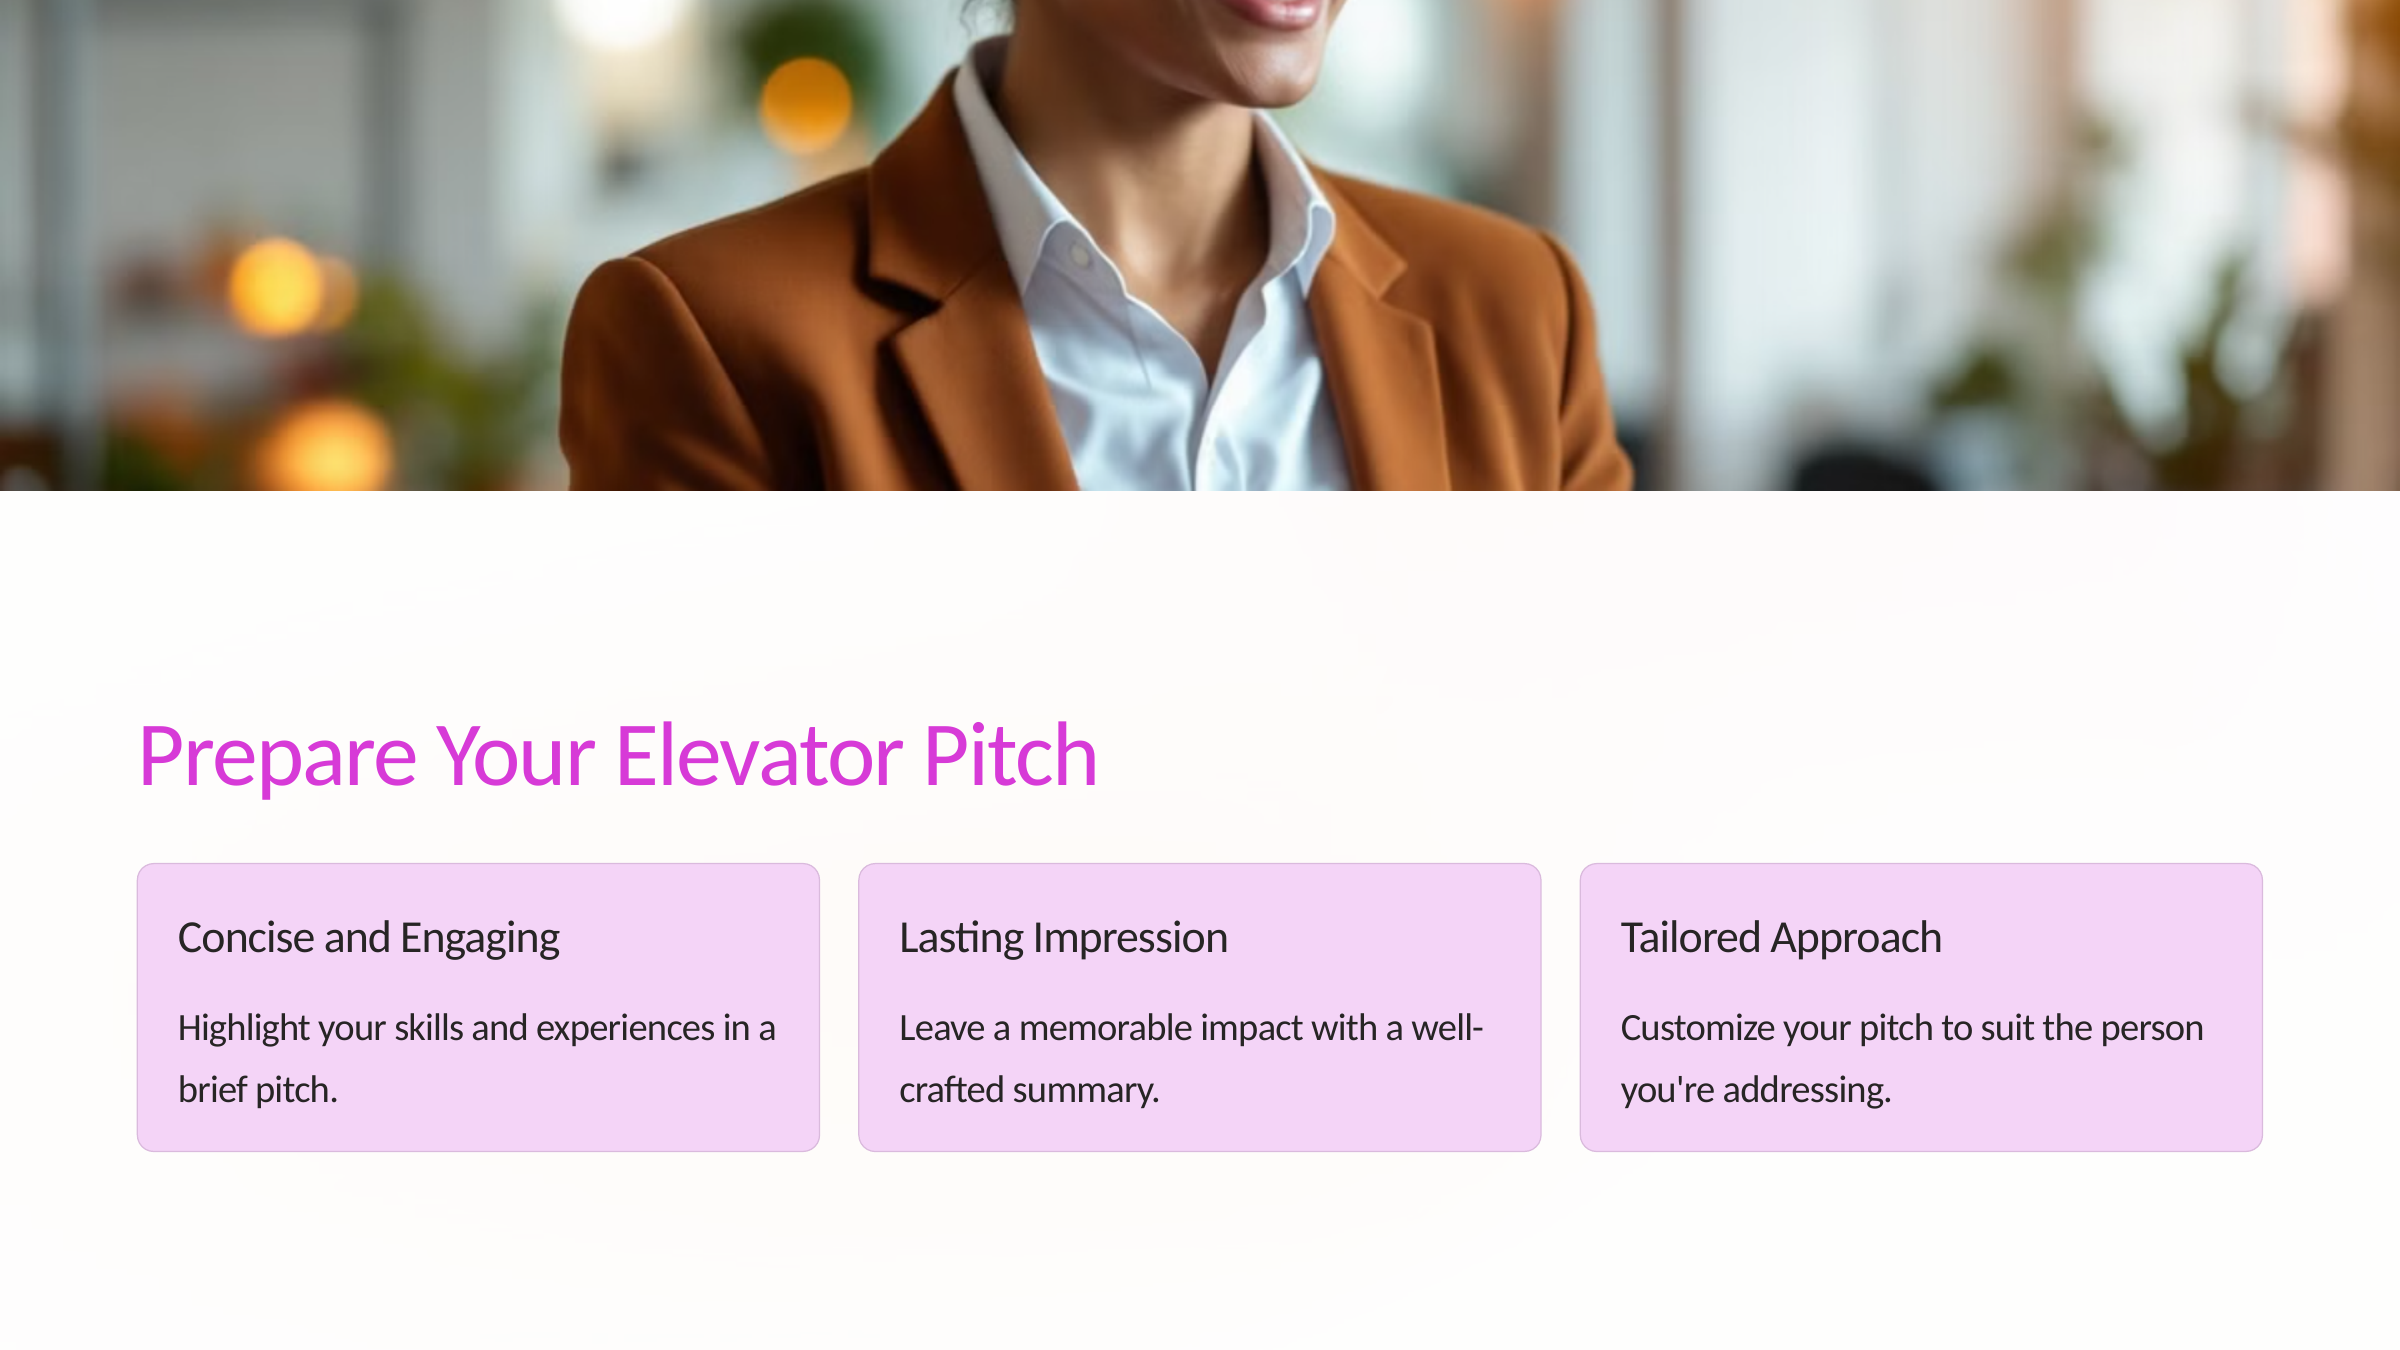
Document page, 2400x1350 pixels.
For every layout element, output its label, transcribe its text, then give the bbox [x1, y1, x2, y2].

text_box Customize your pitch to suit the person you're addressing. [1620, 985, 2222, 1111]
picture [0, 0, 2400, 491]
text_box Concise and Engaging [177, 904, 640, 962]
text_box [137, 863, 820, 1152]
text_box [1580, 863, 2263, 1152]
text_box Leave a memorable impact with a well-crafted summary. [899, 985, 1501, 1111]
text_box Highlight your skills and experiences in a brief pitch. [177, 985, 779, 1111]
text_box [858, 863, 1542, 1152]
text_box Prepare Your Elevator Pitch [137, 689, 1240, 805]
text_box Tailored Approach [1620, 904, 2083, 962]
text_box Lasting Impression [899, 904, 1362, 962]
